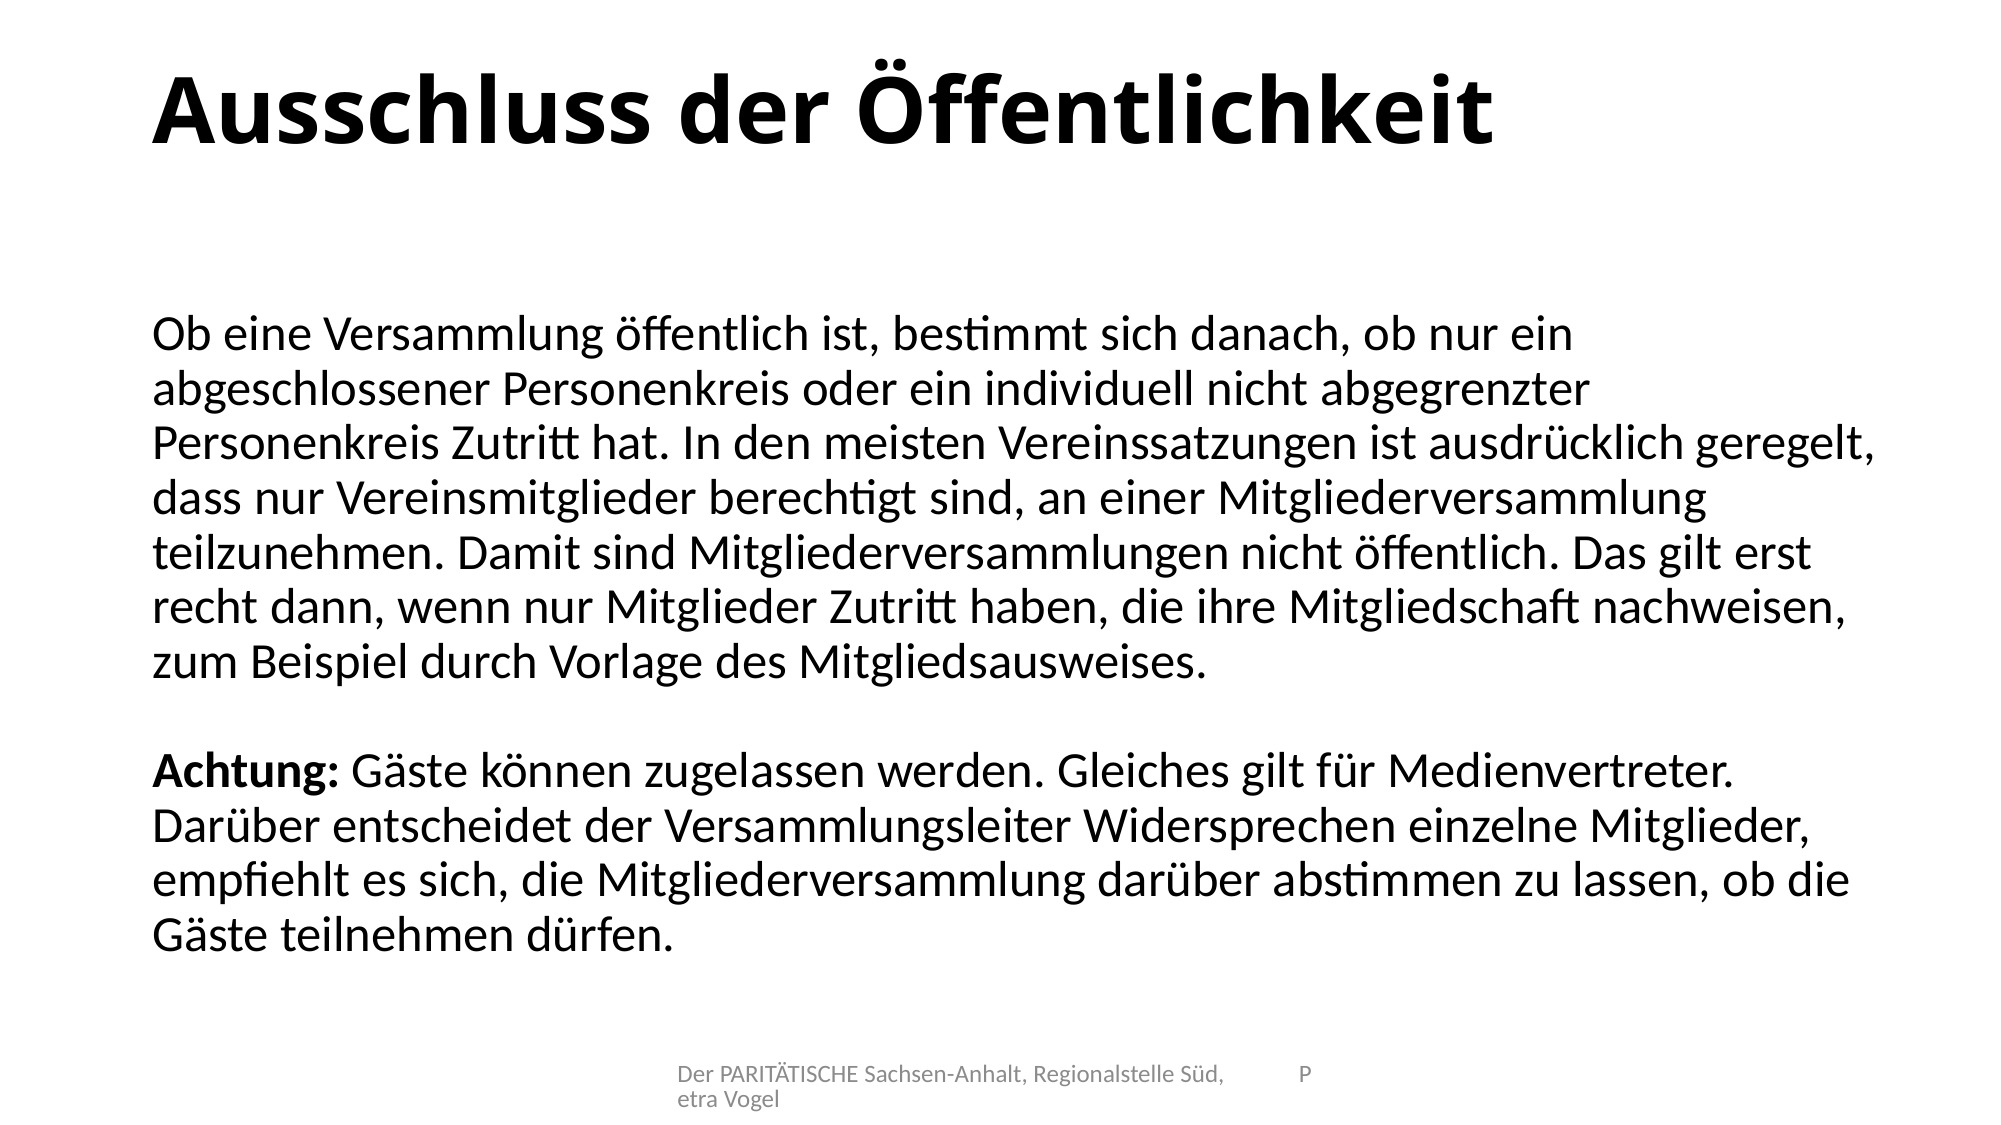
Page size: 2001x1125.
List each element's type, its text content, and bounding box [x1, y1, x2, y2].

list Ob eine Versammlung öffentlich ist, bestimmt sich danach, ob nur ein abgeschlossener Personenkreis oder ein individuell nicht abgegrenzter Personenkreis Zutritt hat. In den meisten Vereinssatzungen ist ausdrücklich geregelt, dass nur Vereinsmitglieder berechtigt sind, an einer Mitgliederversammlung teilzunehmen. Damit sind Mitgliederversammlungen nicht öffentlich. Das gilt erst recht dann, wenn nur Mitglieder Zutritt haben, die ihre Mitgliedschaft nachweisen, zum Beispiel durch Vorlage des Mitgliedsausweises. Achtung: Gäste können zugelassen werden. Gleiches gilt für Medienvertreter. Darüber entscheidet der Versammlungsleiter Widersprechen einzelne Mitglieder, empfiehlt es sich, die Mitgliederversammlung darüber abstimmen zu lassen, ob die Gäste teilnehmen dürfen. [137, 299, 1902, 1014]
title Ausschluss der Öffentlichkeit [137, 59, 1863, 278]
footer Der PARITÄTISCHE Sachsen-Anhalt, Regionalstelle Süd, Petra Vogel [662, 1042, 1338, 1103]
